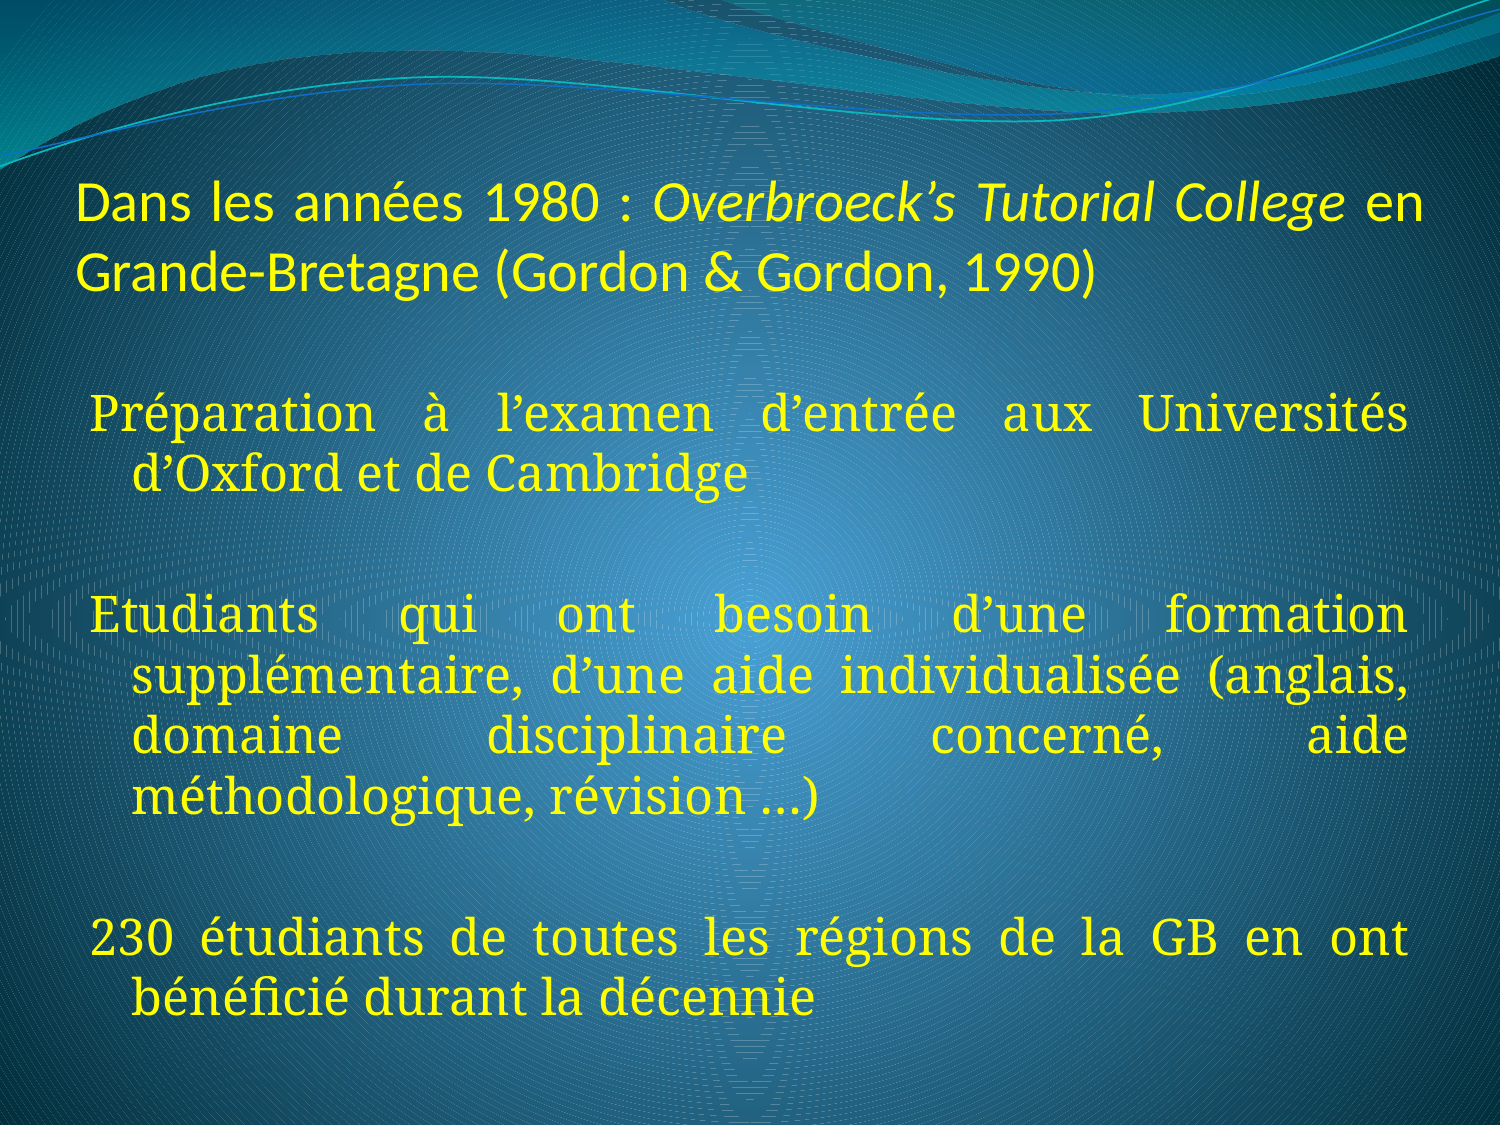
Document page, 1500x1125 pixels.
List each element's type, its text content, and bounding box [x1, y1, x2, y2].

list Préparation à l’examen d’entrée aux Universités d’Oxford et de Cambridge Etudiants qui ont besoin d’une formation supplémentaire, d’une aide individualisée (anglais, domaine disciplinaire concerné, aide méthodologique, révision …) 230 étudiants de toutes les régions de la GB en ont bénéficié durant la décennie [75, 373, 1425, 1038]
title Dans les années 1980 : Overbroeck’s Tutorial College en Grande-Bretagne (Gordon & Gordon, 1990) [75, 115, 1425, 303]
